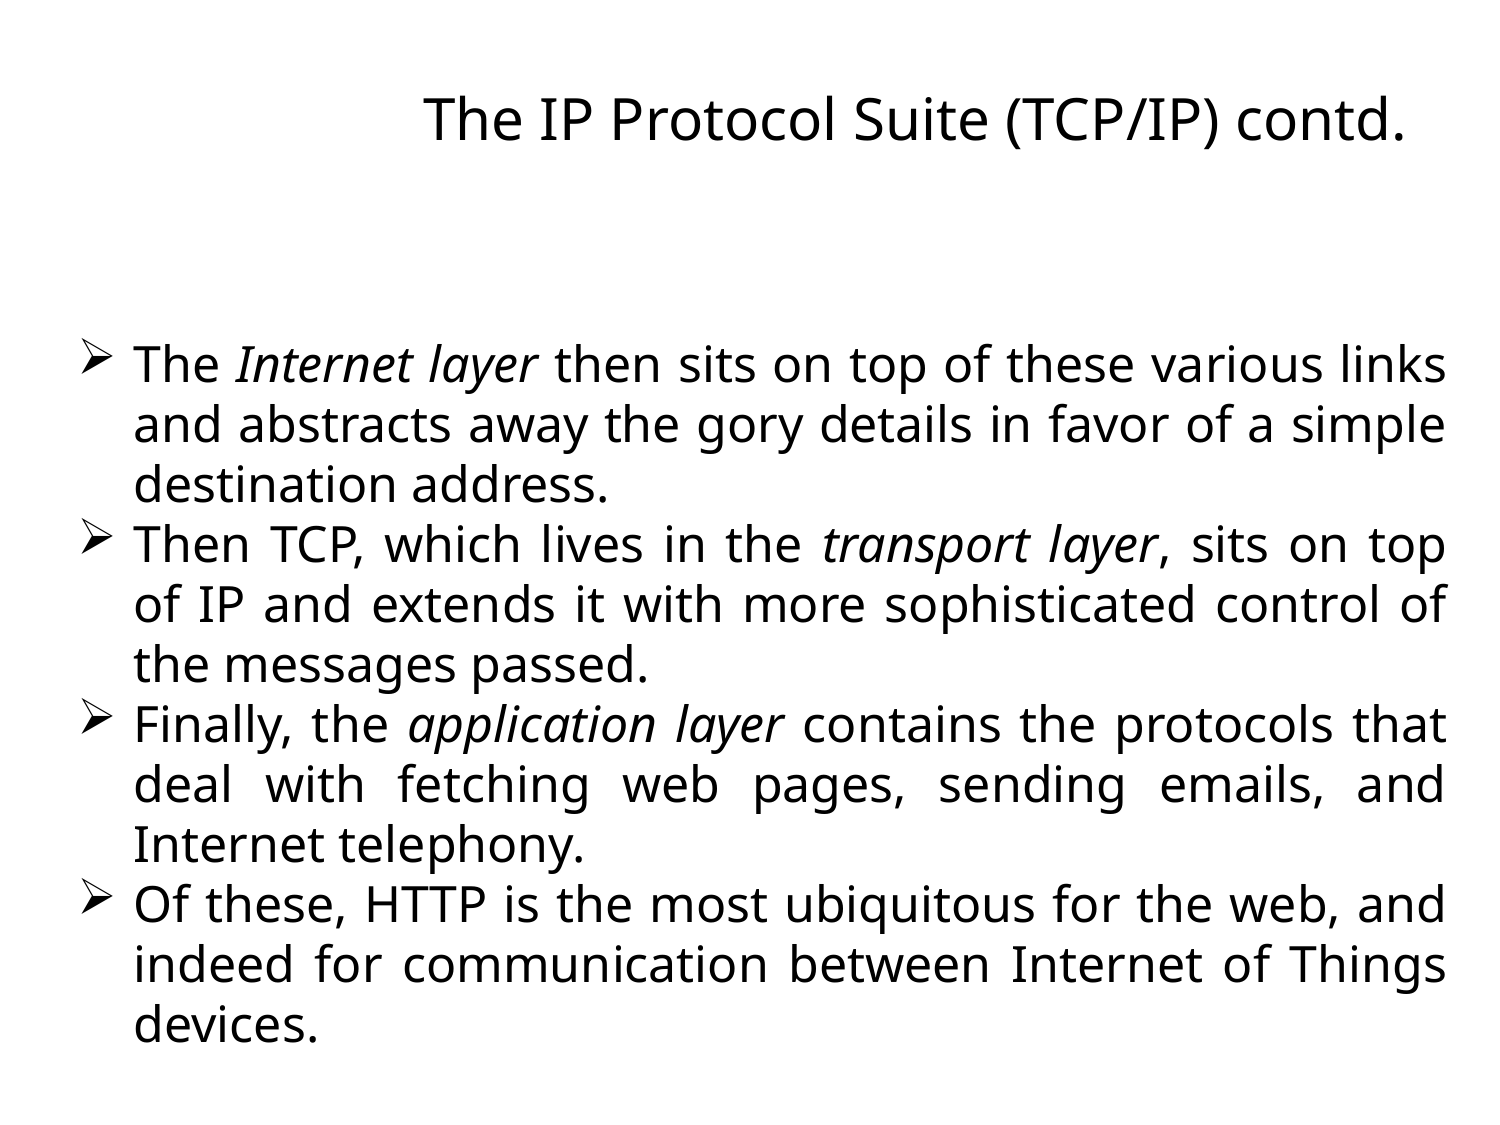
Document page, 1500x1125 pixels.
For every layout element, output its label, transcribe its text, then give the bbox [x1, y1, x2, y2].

text_box The IP Protocol Suite (TCP/IP) contd. [380, 75, 1450, 160]
text_box The Internet layer then sits on top of these various links and abstracts away the gory details in favor of a simple destination address. Then TCP, which lives in the transport layer, sits on top of IP and extends it with more sophisticated control of the messages passed. Finally, the application layer contains the protocols that deal with fetching web pages, sending emails, and Internet telephony. Of these, HTTP is the most ubiquitous for the web, and indeed for communication between Internet of Things devices. [62, 324, 1463, 1060]
